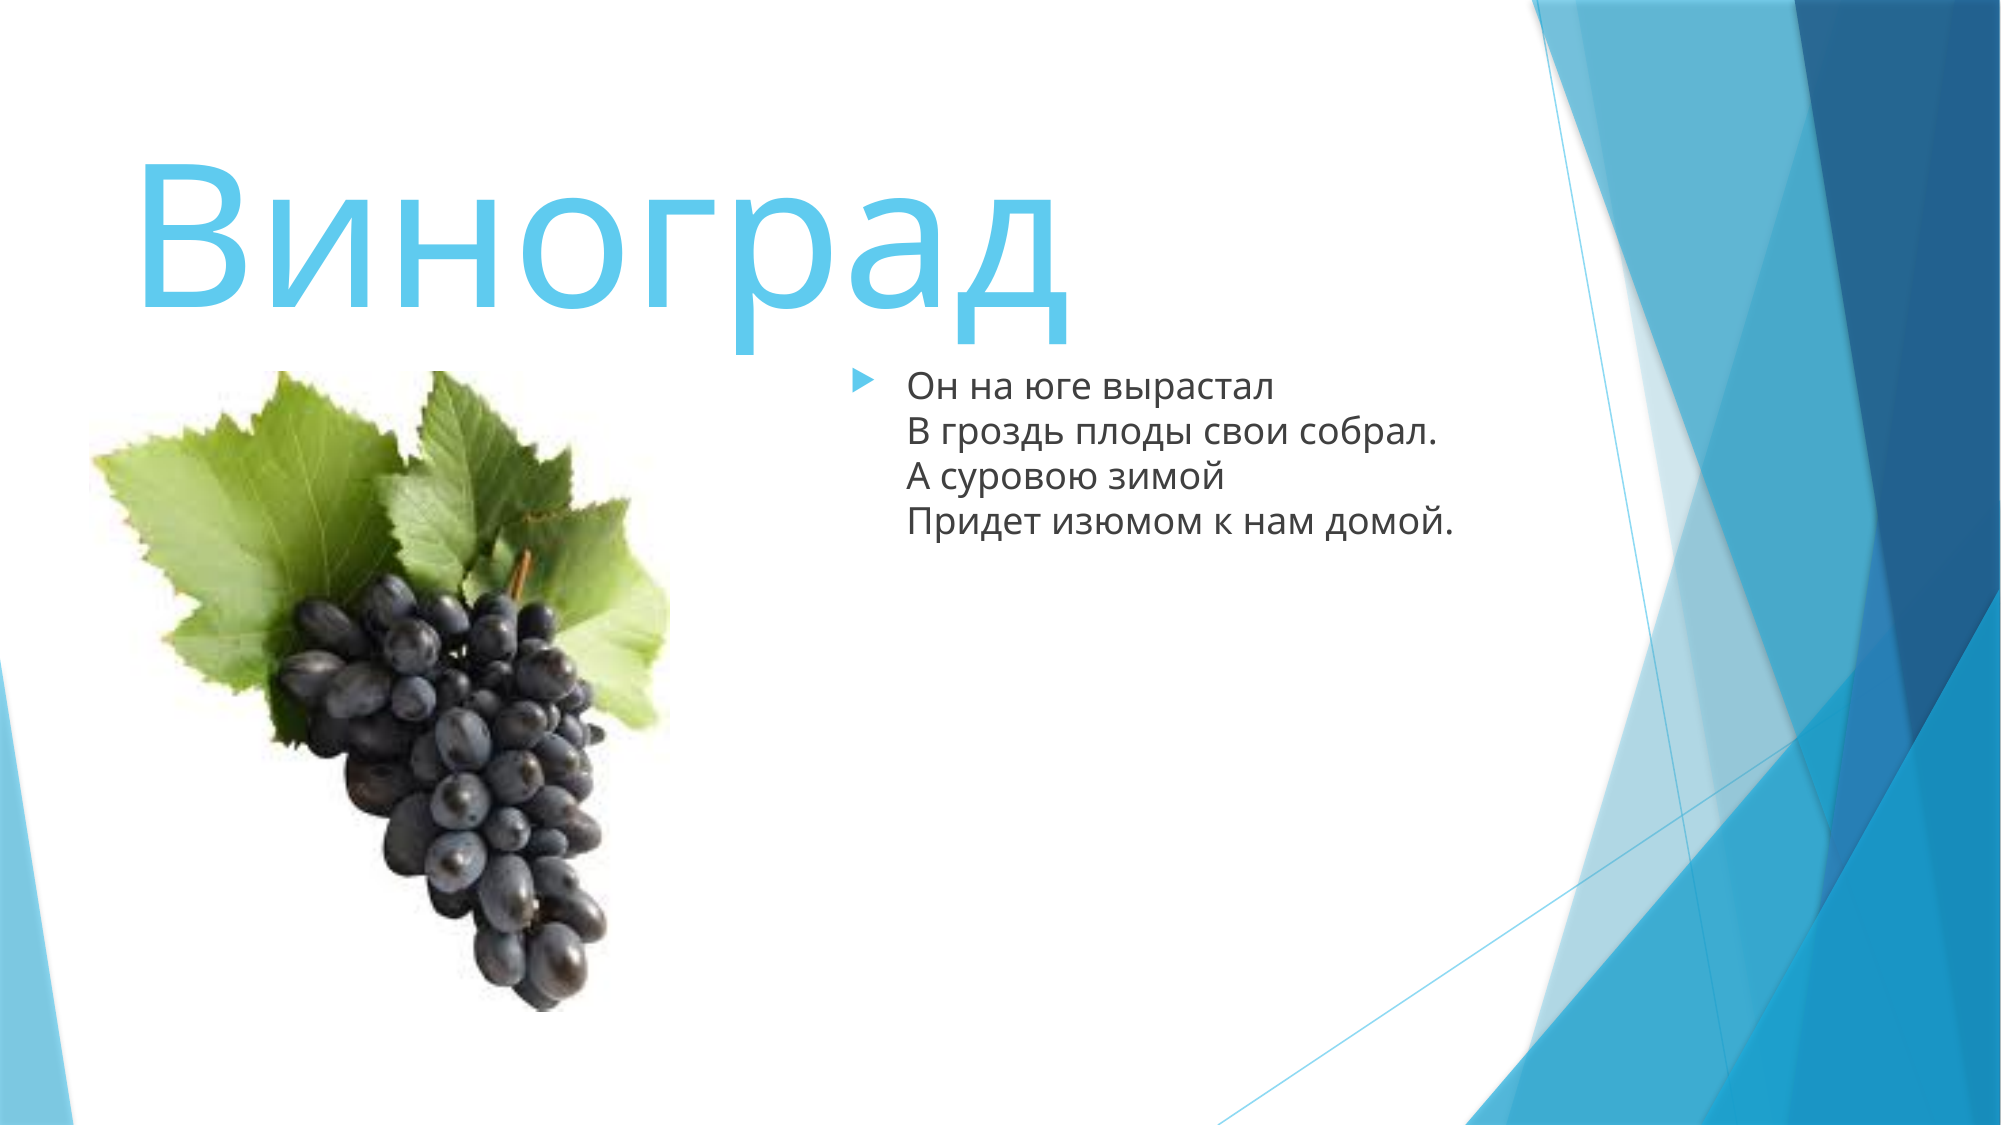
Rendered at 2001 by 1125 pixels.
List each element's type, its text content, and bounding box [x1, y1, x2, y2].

title Виноград [111, 99, 1522, 317]
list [89, 370, 671, 1012]
list Он на юге вырастал В гроздь плоды свои собрал. А суровою зимой Придет изюмом к нам домой. [834, 354, 1522, 992]
